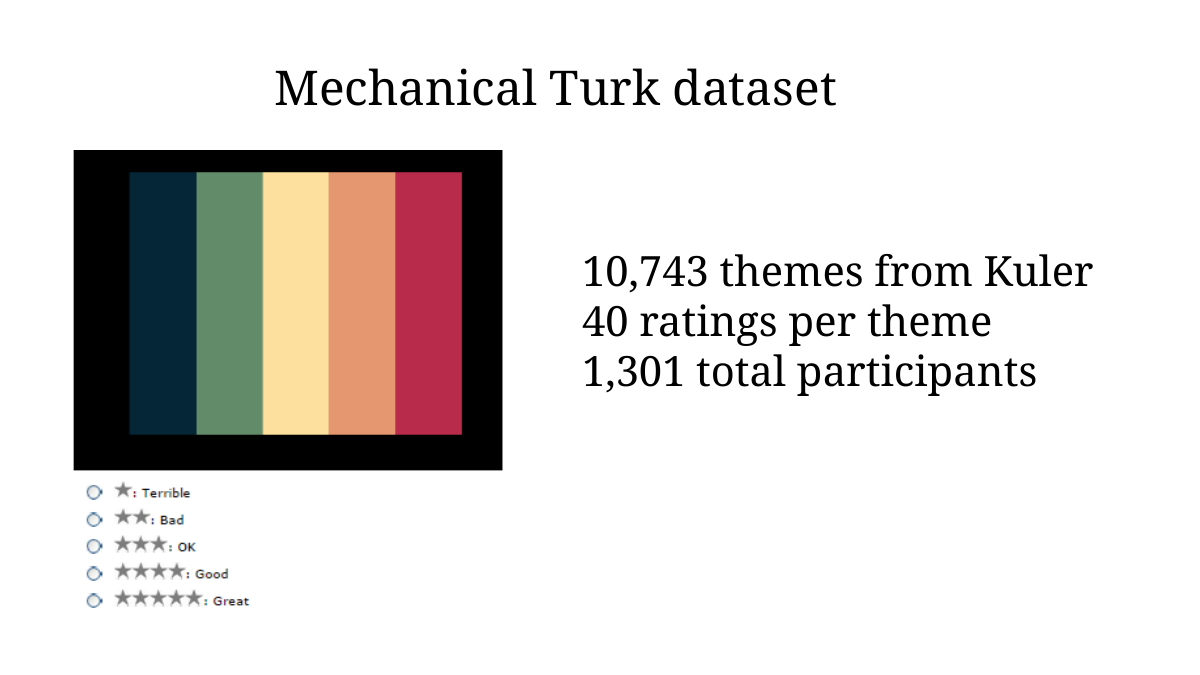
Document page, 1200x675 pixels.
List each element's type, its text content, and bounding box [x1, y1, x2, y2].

picture [66, 149, 517, 616]
text_box 10,743 themes from Kuler 40 ratings per theme 1,301 total participants [567, 237, 1109, 403]
text_box Mechanical Turk dataset [259, 50, 866, 123]
